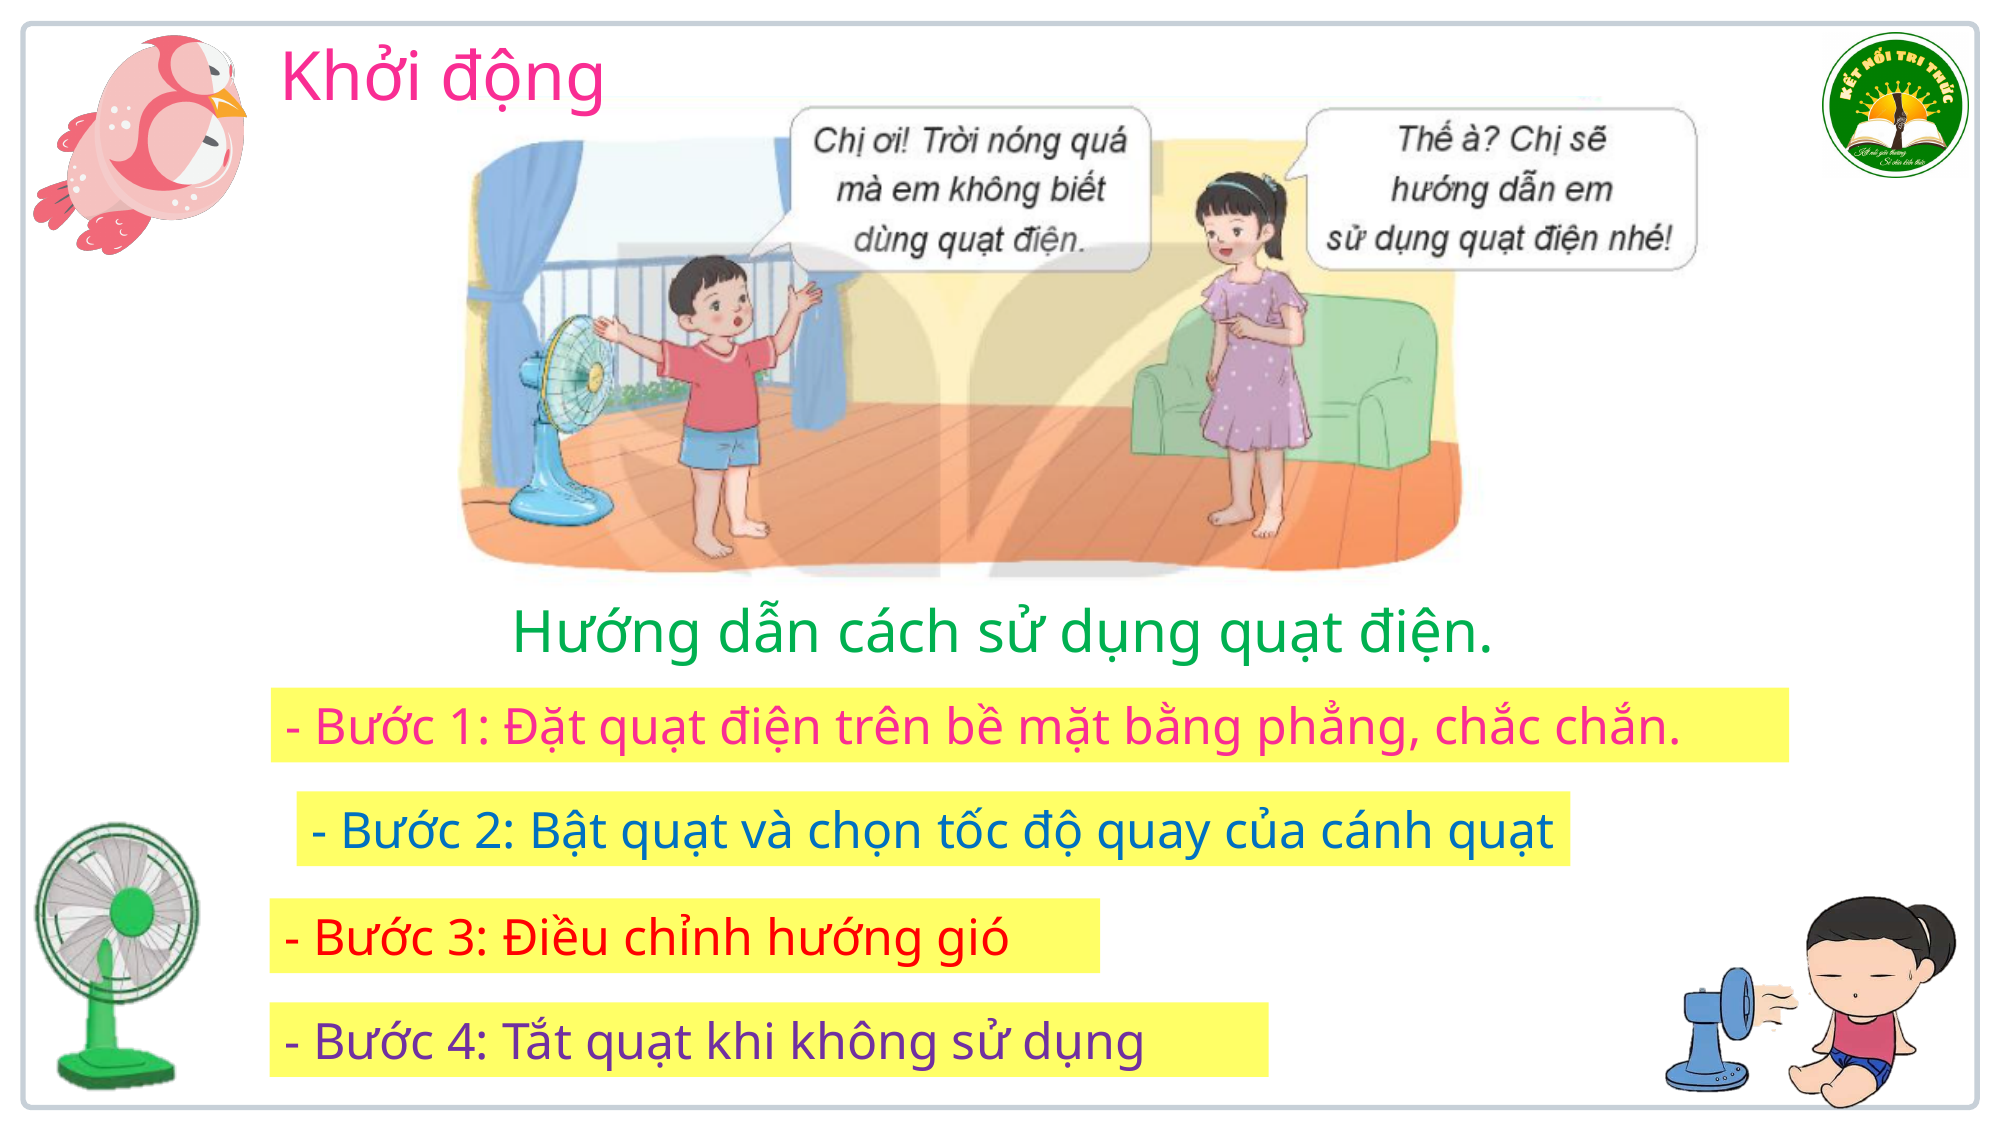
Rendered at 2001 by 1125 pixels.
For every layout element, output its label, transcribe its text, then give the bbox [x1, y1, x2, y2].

picture [457, 96, 1708, 589]
text_box [20, 20, 1980, 1110]
text_box - Bước 4: Tắt quạt khi không sử dụng [269, 1002, 1269, 1077]
text_box Khởi động [251, 35, 641, 122]
text_box - Bước 3: Điều chỉnh hướng gió [269, 898, 1101, 974]
picture [19, 819, 213, 1099]
text_box Hướng dẫn cách sử dụng quạt điện. [497, 598, 1510, 672]
text_box [23, 1104, 1628, 1111]
text_box - Bước 1: Đặt quạt điện trên bề mặt bằng phẳng, chắc chắn. [270, 687, 1790, 763]
picture [1822, 31, 1969, 179]
picture [1633, 838, 1969, 1111]
text_box - Bước 2: Bật quạt và chọn tốc độ quay của cánh quạt [296, 791, 1571, 867]
picture [28, 33, 251, 255]
